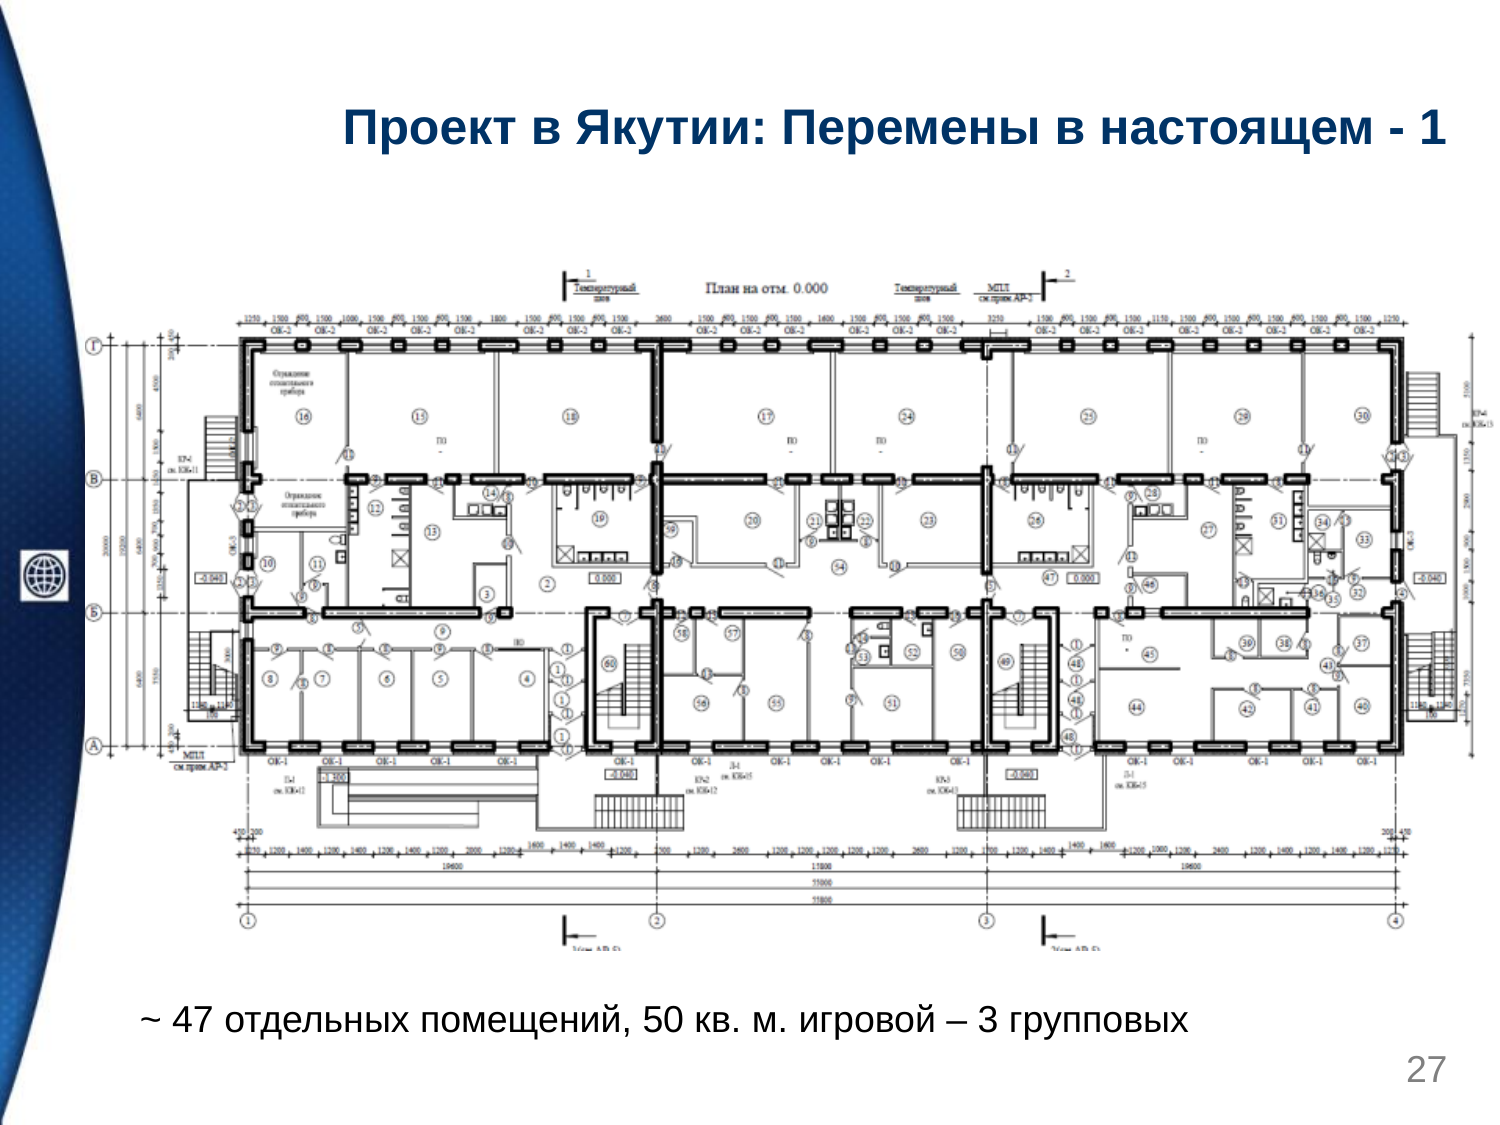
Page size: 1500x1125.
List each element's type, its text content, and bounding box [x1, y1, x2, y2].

slide_number 27 [1237, 1037, 1463, 1103]
text_box ~ 47 отдельных помещений, 50 кв. м. игровой – 3 групповых [125, 987, 1205, 1048]
title Проект в Якутии: Перемены в настоящем - 1 [262, 24, 1463, 163]
picture [0, 0, 1500, 1125]
